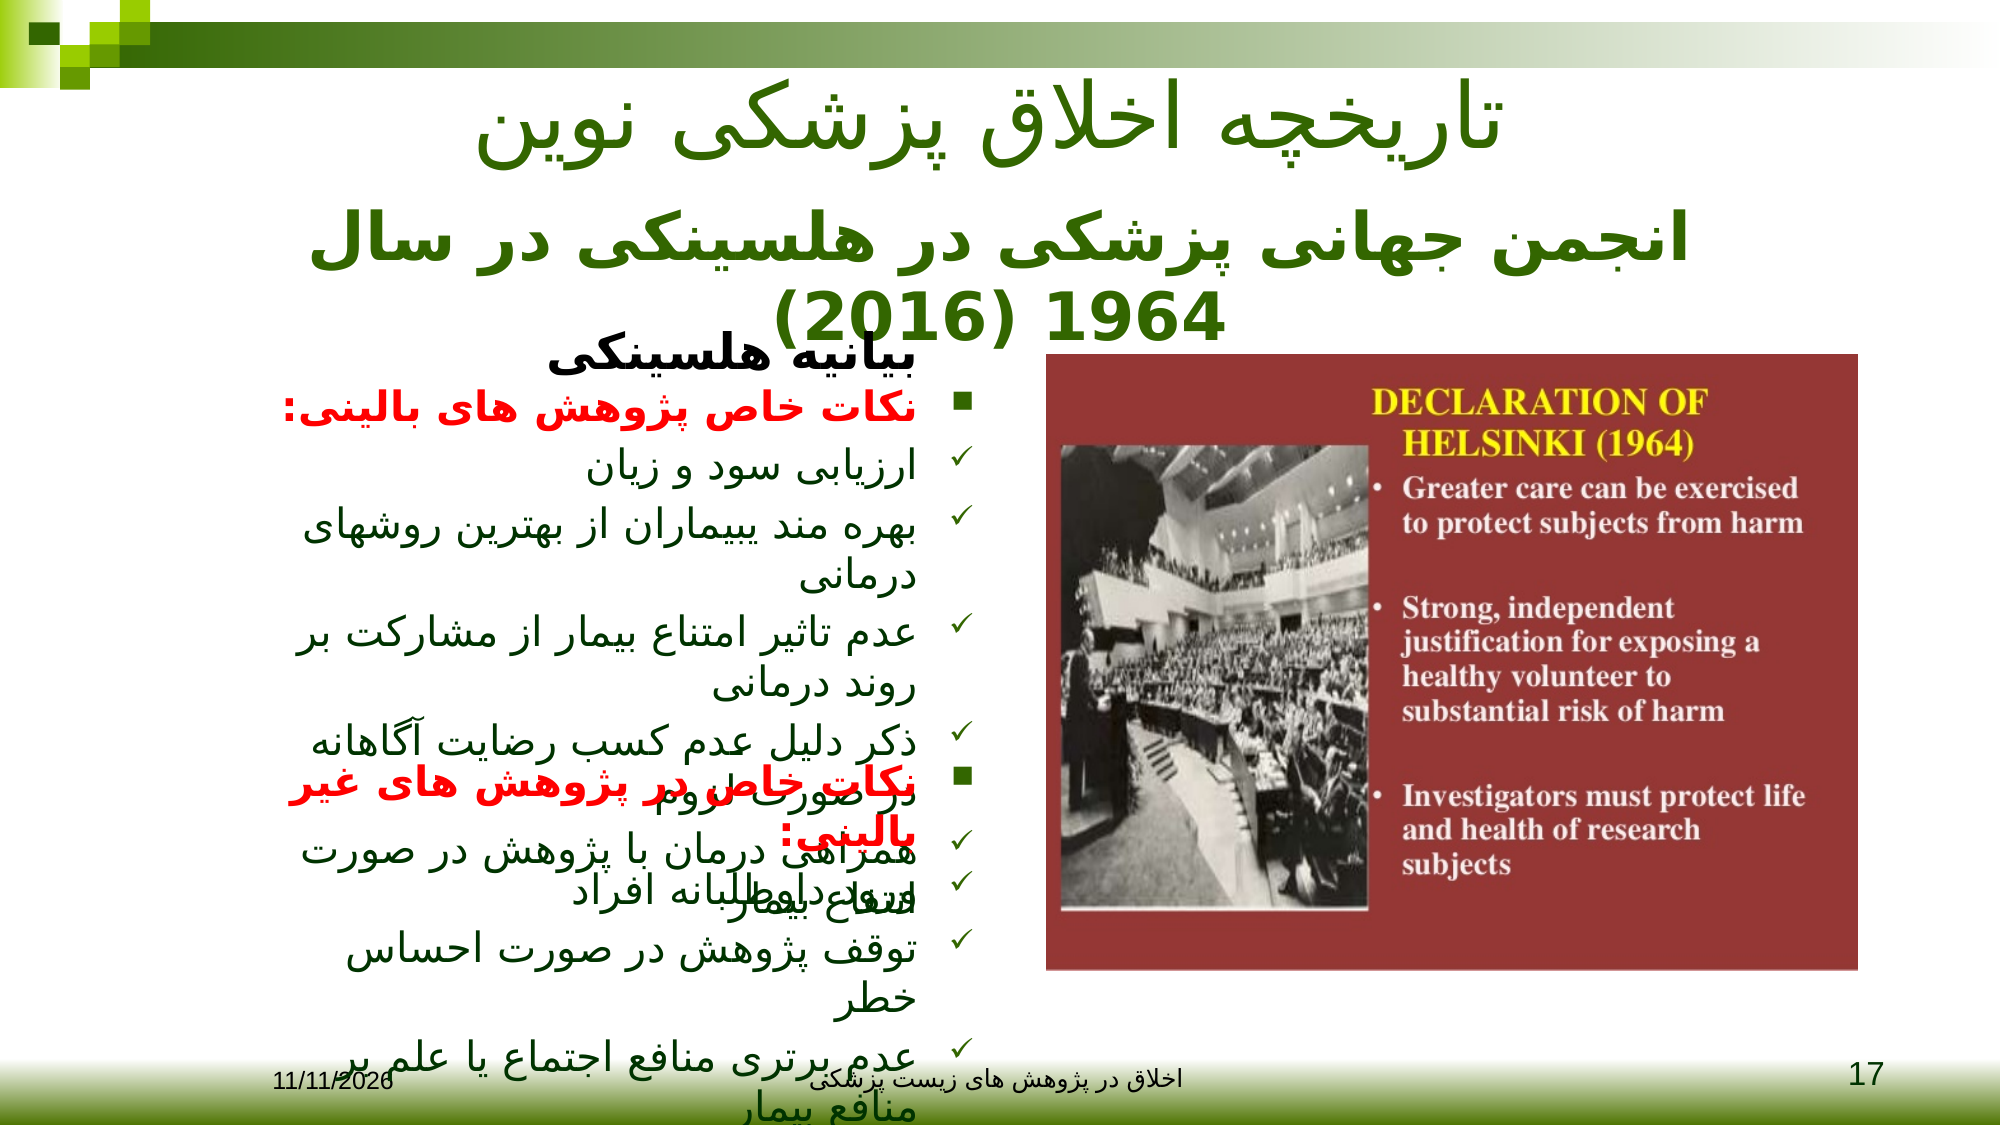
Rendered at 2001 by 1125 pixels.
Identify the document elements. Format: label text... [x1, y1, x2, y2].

slide_number 17 [1433, 1025, 1900, 1100]
list انجمن جهانی پزشکی در هلسینکی در سال 1964 (2016) [221, 186, 1779, 264]
text_box بیانیه هلسینکی [474, 297, 990, 314]
footer اخلاق در پژوهش های زیست پزشکی [683, 1025, 1317, 1100]
picture [1046, 354, 1858, 971]
title تاریخچه اخلاق پزشکی نوین‌ [314, 31, 1665, 186]
text_box نکات خاص در پژوهش های غیر بالینی: ورود داوطلبانه افراد توقف پژوهش در صورت احساس خطر عدم برتری منافع اجتماع یا علم بر منافع بیمار [270, 688, 990, 1022]
text_box نکات خاص پژوهش های بالینی: ارزیابی سود و زیان بهره مند یبیماران از بهترین روشهای درمانی عدم تاثیر امتناع بیمار از مشارکت بر روند درمانی ذکر دلیل عدم کسب رضایت آگاهانه در صورت لزوم همراهی درمان با پژوهش در صورت انتفاع بیمار [250, 314, 990, 737]
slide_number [99, 1024, 567, 1103]
